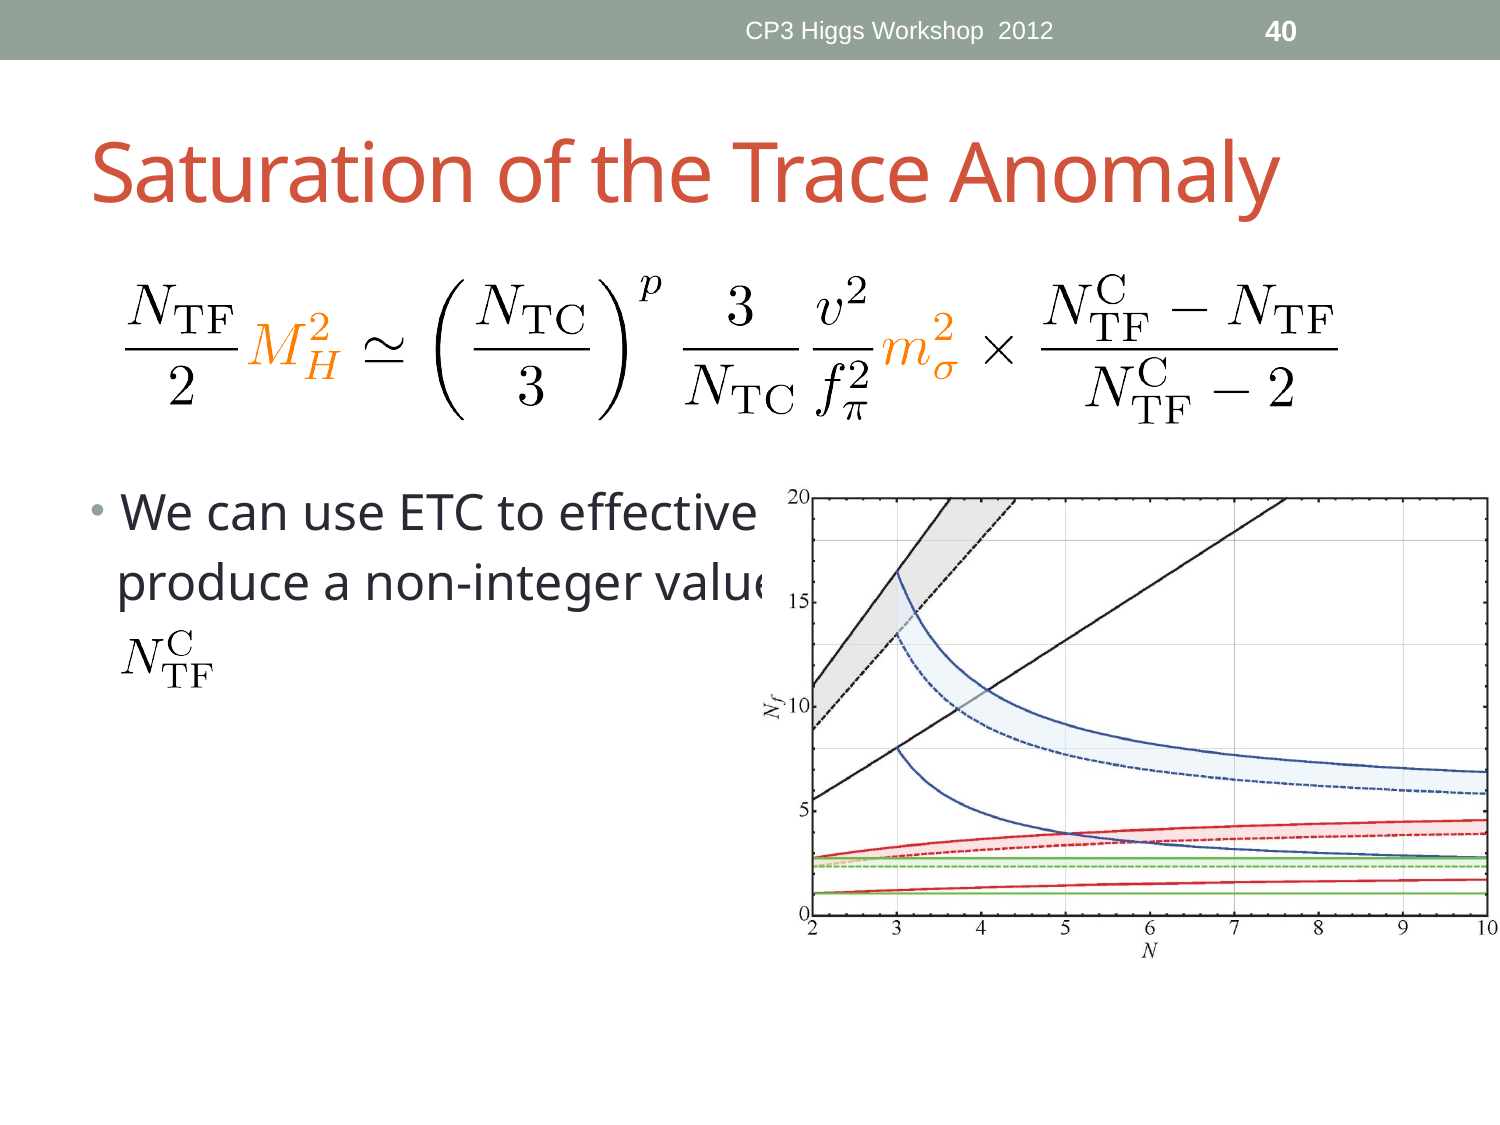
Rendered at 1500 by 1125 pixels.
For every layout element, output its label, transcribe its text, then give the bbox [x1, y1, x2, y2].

picture [125, 274, 1338, 424]
footer CP3 Higgs Workshop 2012 [562, 3, 1238, 57]
picture [121, 630, 213, 688]
list We can use ETC to effectively produce a non-integer value of [75, 262, 1425, 1063]
slide_number 40 [1250, 3, 1425, 57]
picture [762, 487, 1498, 963]
title Saturation of the Trace Anomaly [75, 87, 1425, 250]
